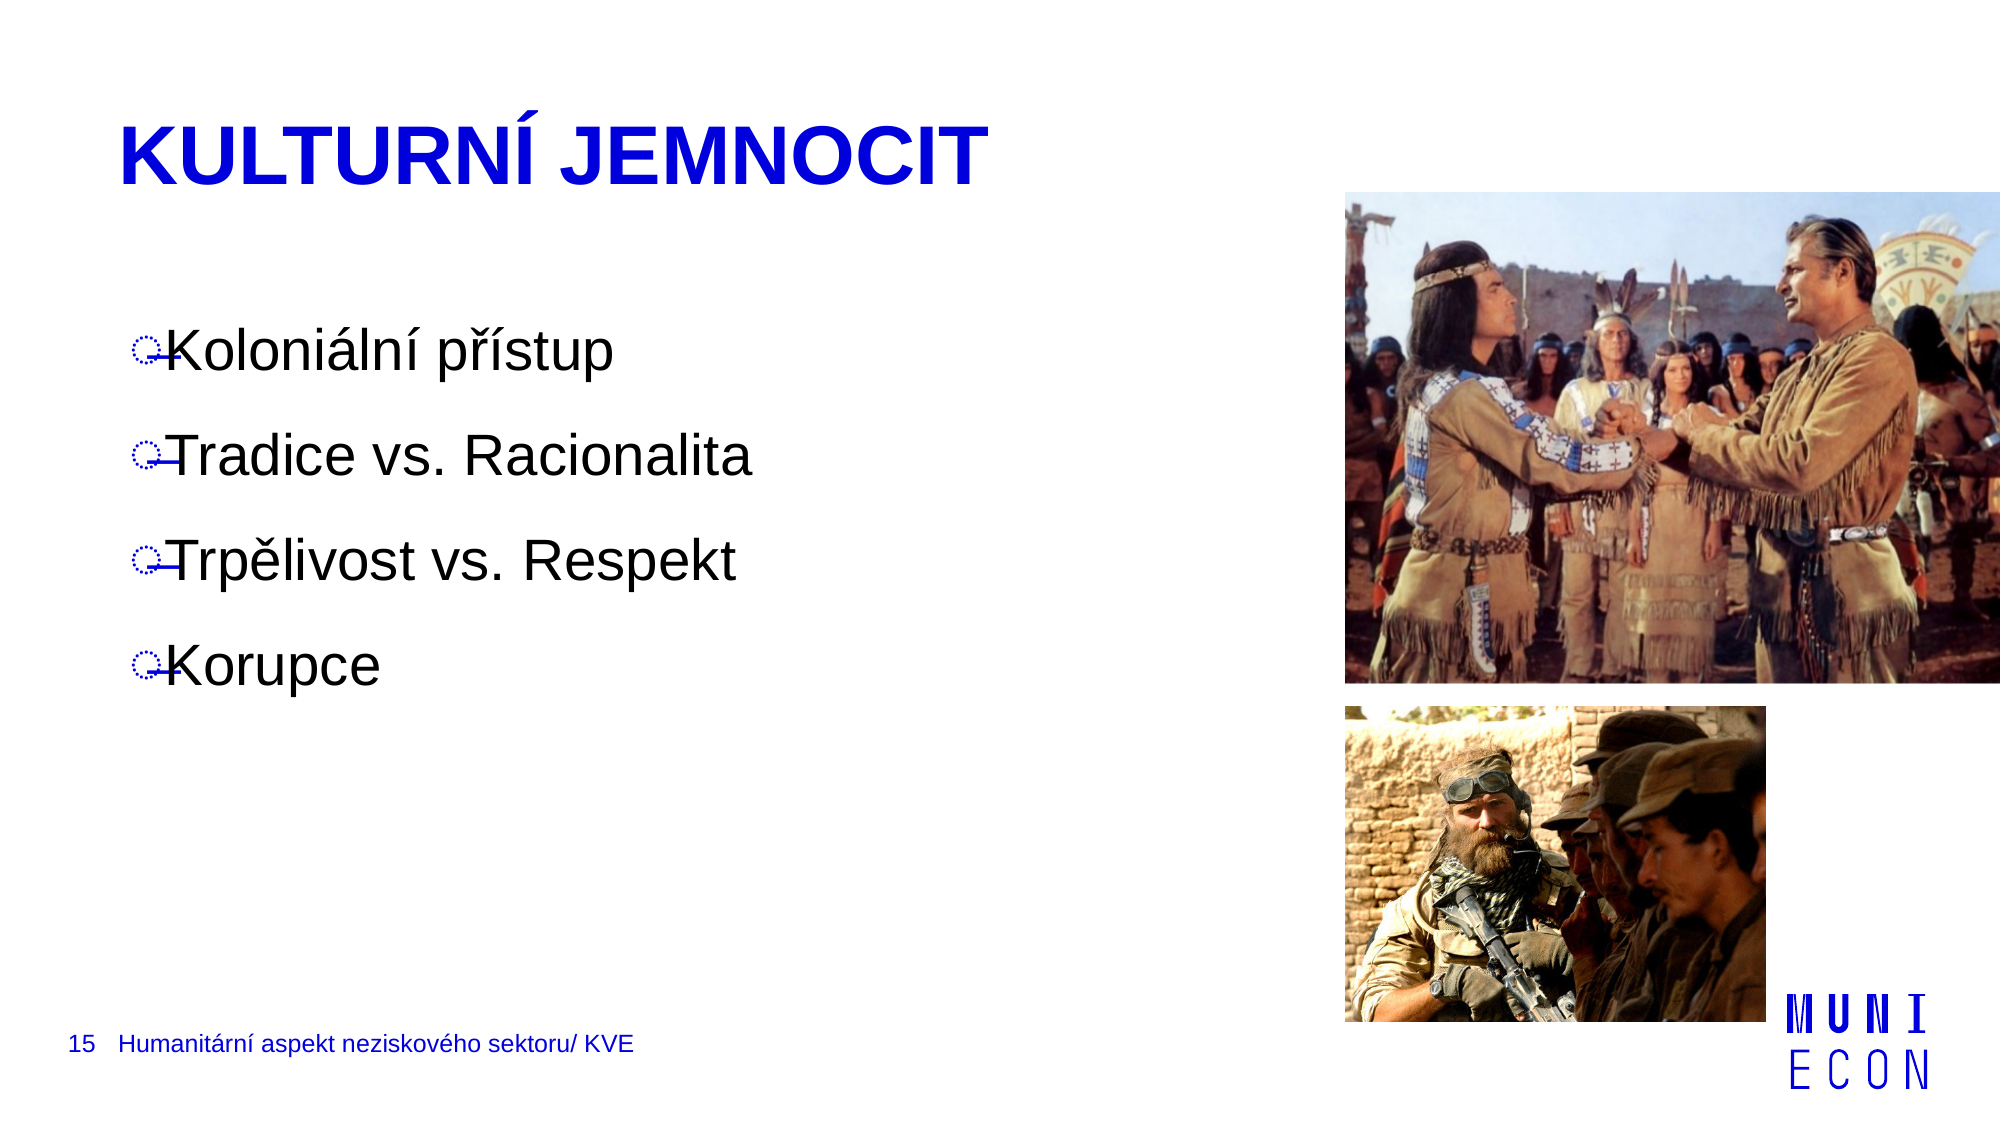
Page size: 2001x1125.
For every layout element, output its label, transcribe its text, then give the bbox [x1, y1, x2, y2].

picture [1345, 706, 1766, 1022]
slide_number 15 [67, 1021, 110, 1063]
list Koloniální přístup Tradice vs. Racionalita Trpělivost vs. Respekt Korupce [118, 277, 1883, 957]
picture [1345, 191, 2000, 684]
title KULTURNÍ JEMNOCIT [118, 118, 1883, 193]
footer Humanitární aspekt neziskového sektoru/ KVE [118, 1021, 1418, 1063]
